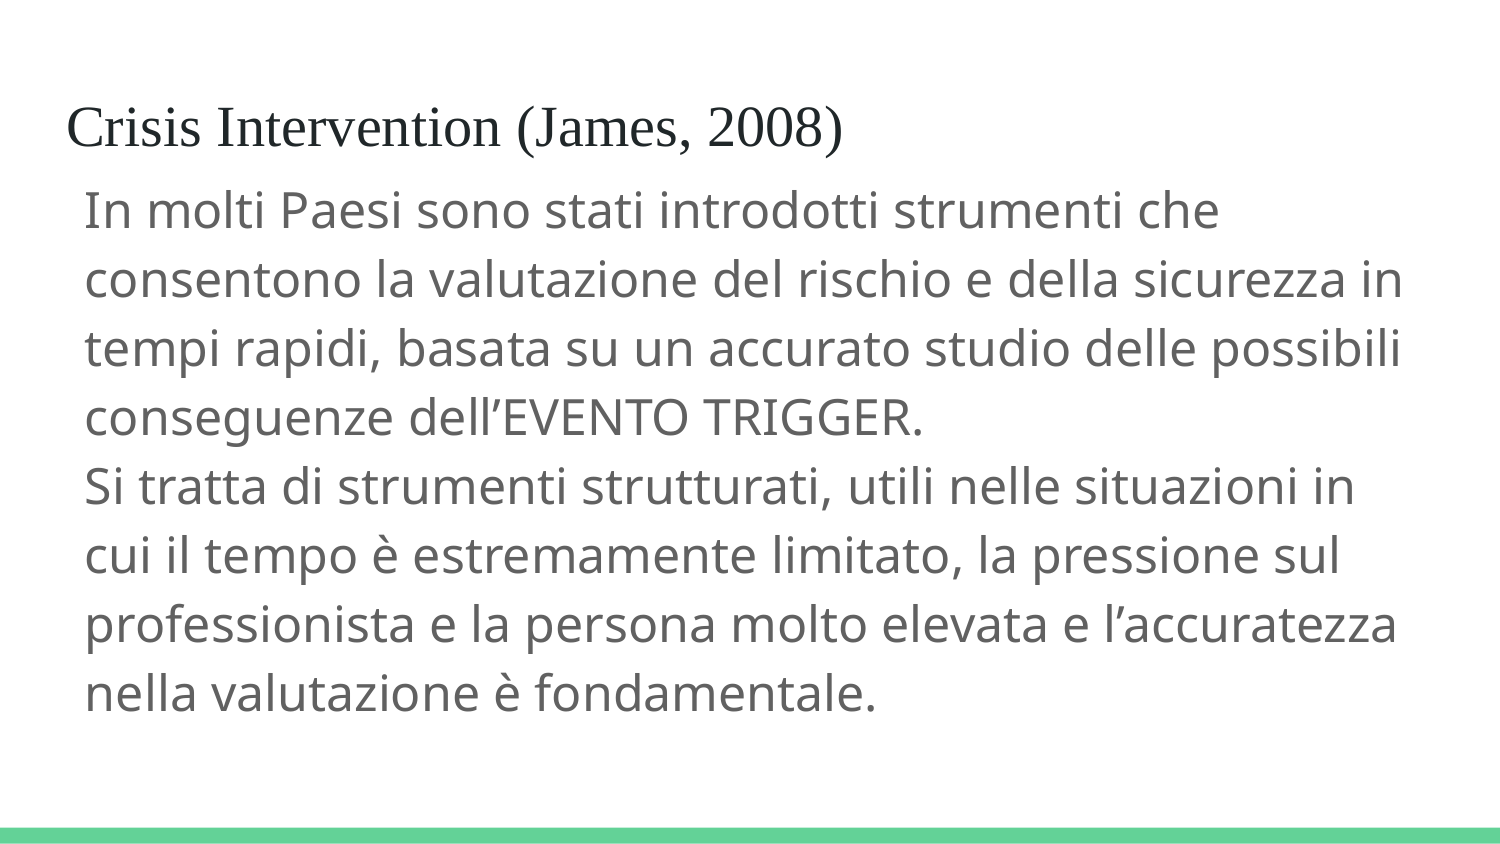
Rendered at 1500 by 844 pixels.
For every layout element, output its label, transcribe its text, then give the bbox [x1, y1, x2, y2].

title Crisis Intervention (James, 2008) [51, 72, 1449, 154]
list In molti Paesi sono stati introdotti strumenti che consentono la valutazione del rischio e della sicurezza in tempi rapidi, basata su un accurato studio delle possibili conseguenze dell’EVENTO TRIGGER. Si tratta di strumenti strutturati, utili nelle situazioni in cui il tempo è estremamente limitato, la pressione sul professionista e la persona molto elevata e l’accuratezza nella valutazione è fondamentale. [51, 154, 1449, 750]
